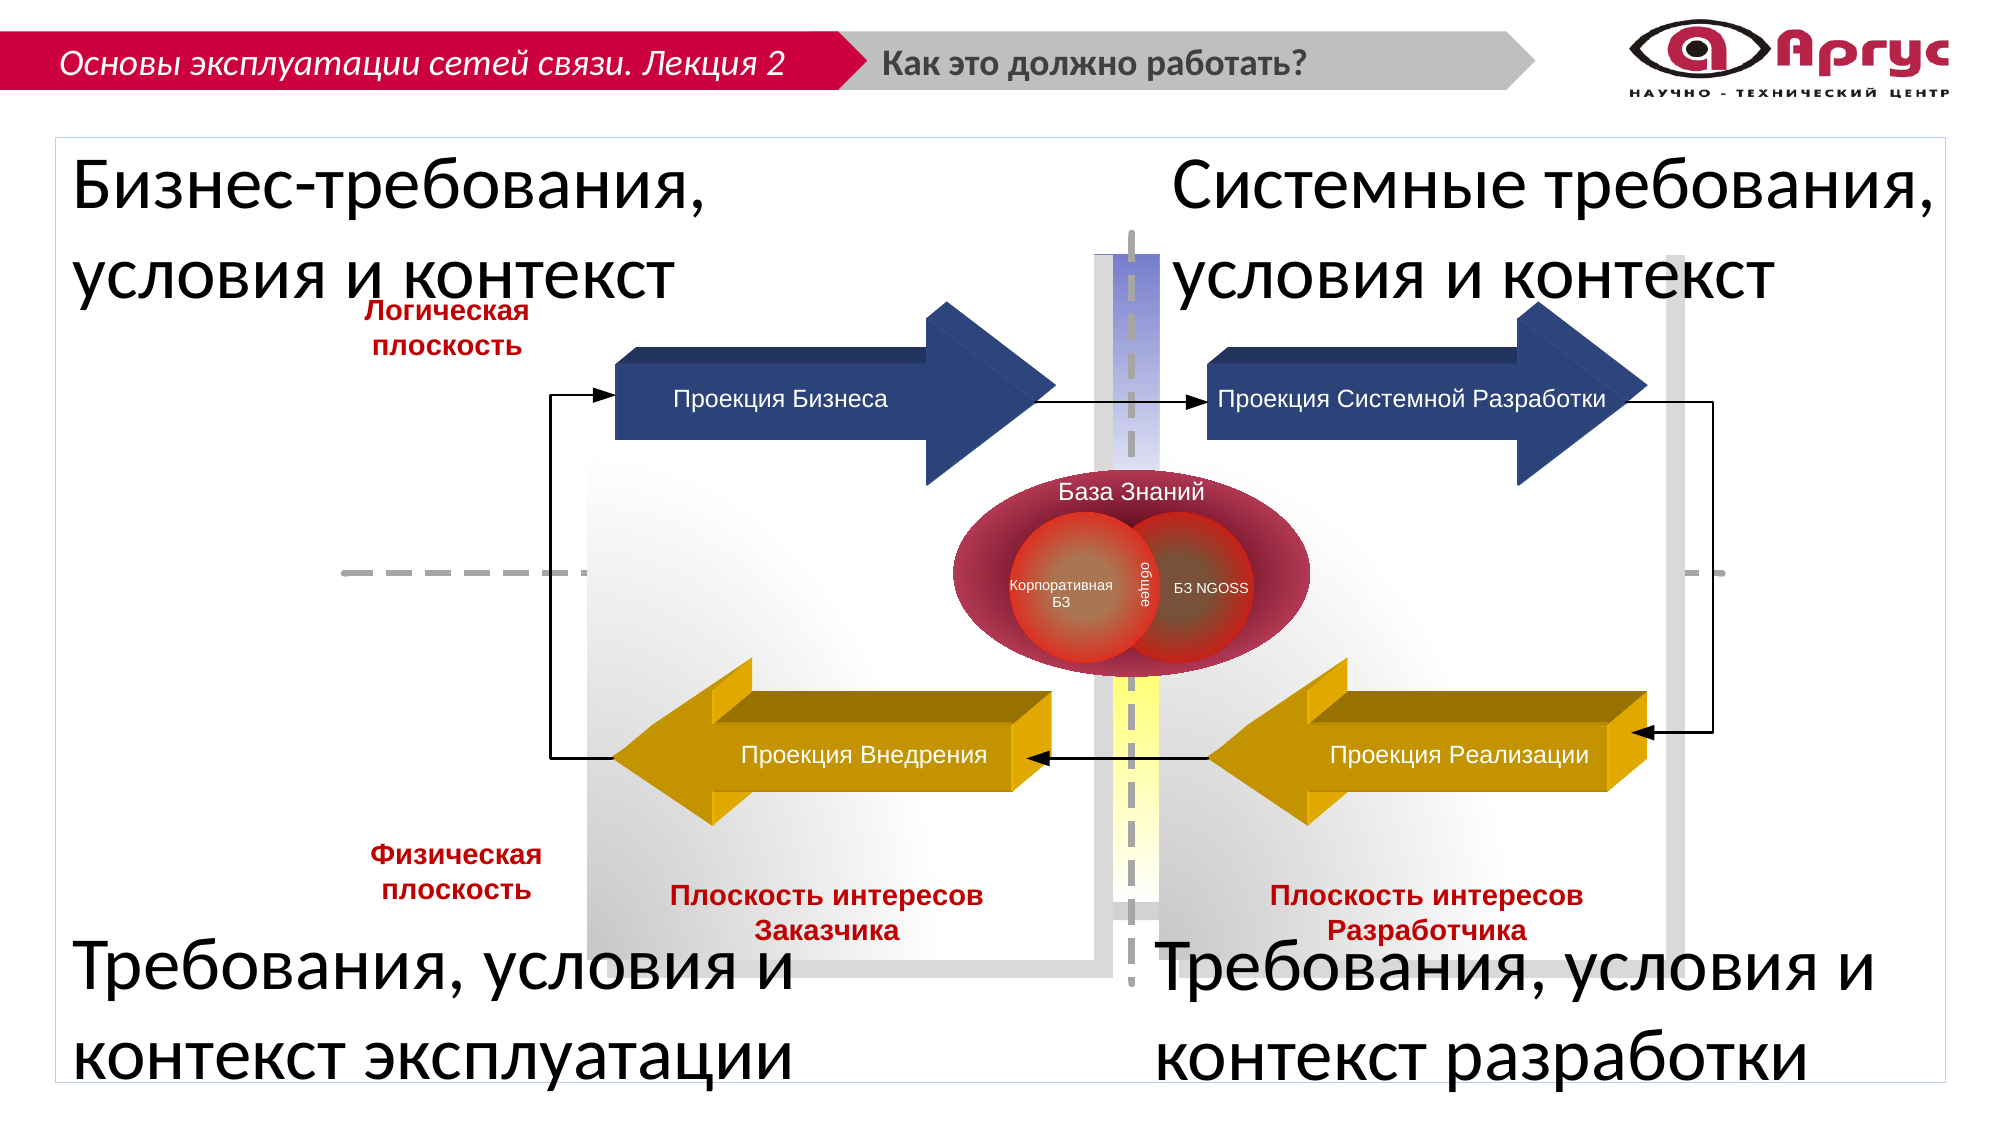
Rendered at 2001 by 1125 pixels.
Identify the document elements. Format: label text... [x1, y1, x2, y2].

list Как это должно работать? [867, 31, 1489, 91]
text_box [302, 223, 1741, 993]
text_box Требования, условия и контекст разработки [1139, 907, 1916, 1103]
text_box Системные требования, условия и контекст [1157, 125, 1957, 321]
picture [1629, 19, 1949, 98]
text_box Требования, условия и контекст эксплуатации [57, 906, 840, 1102]
text_box Бизнес-требования, условия и контекст [57, 125, 729, 321]
